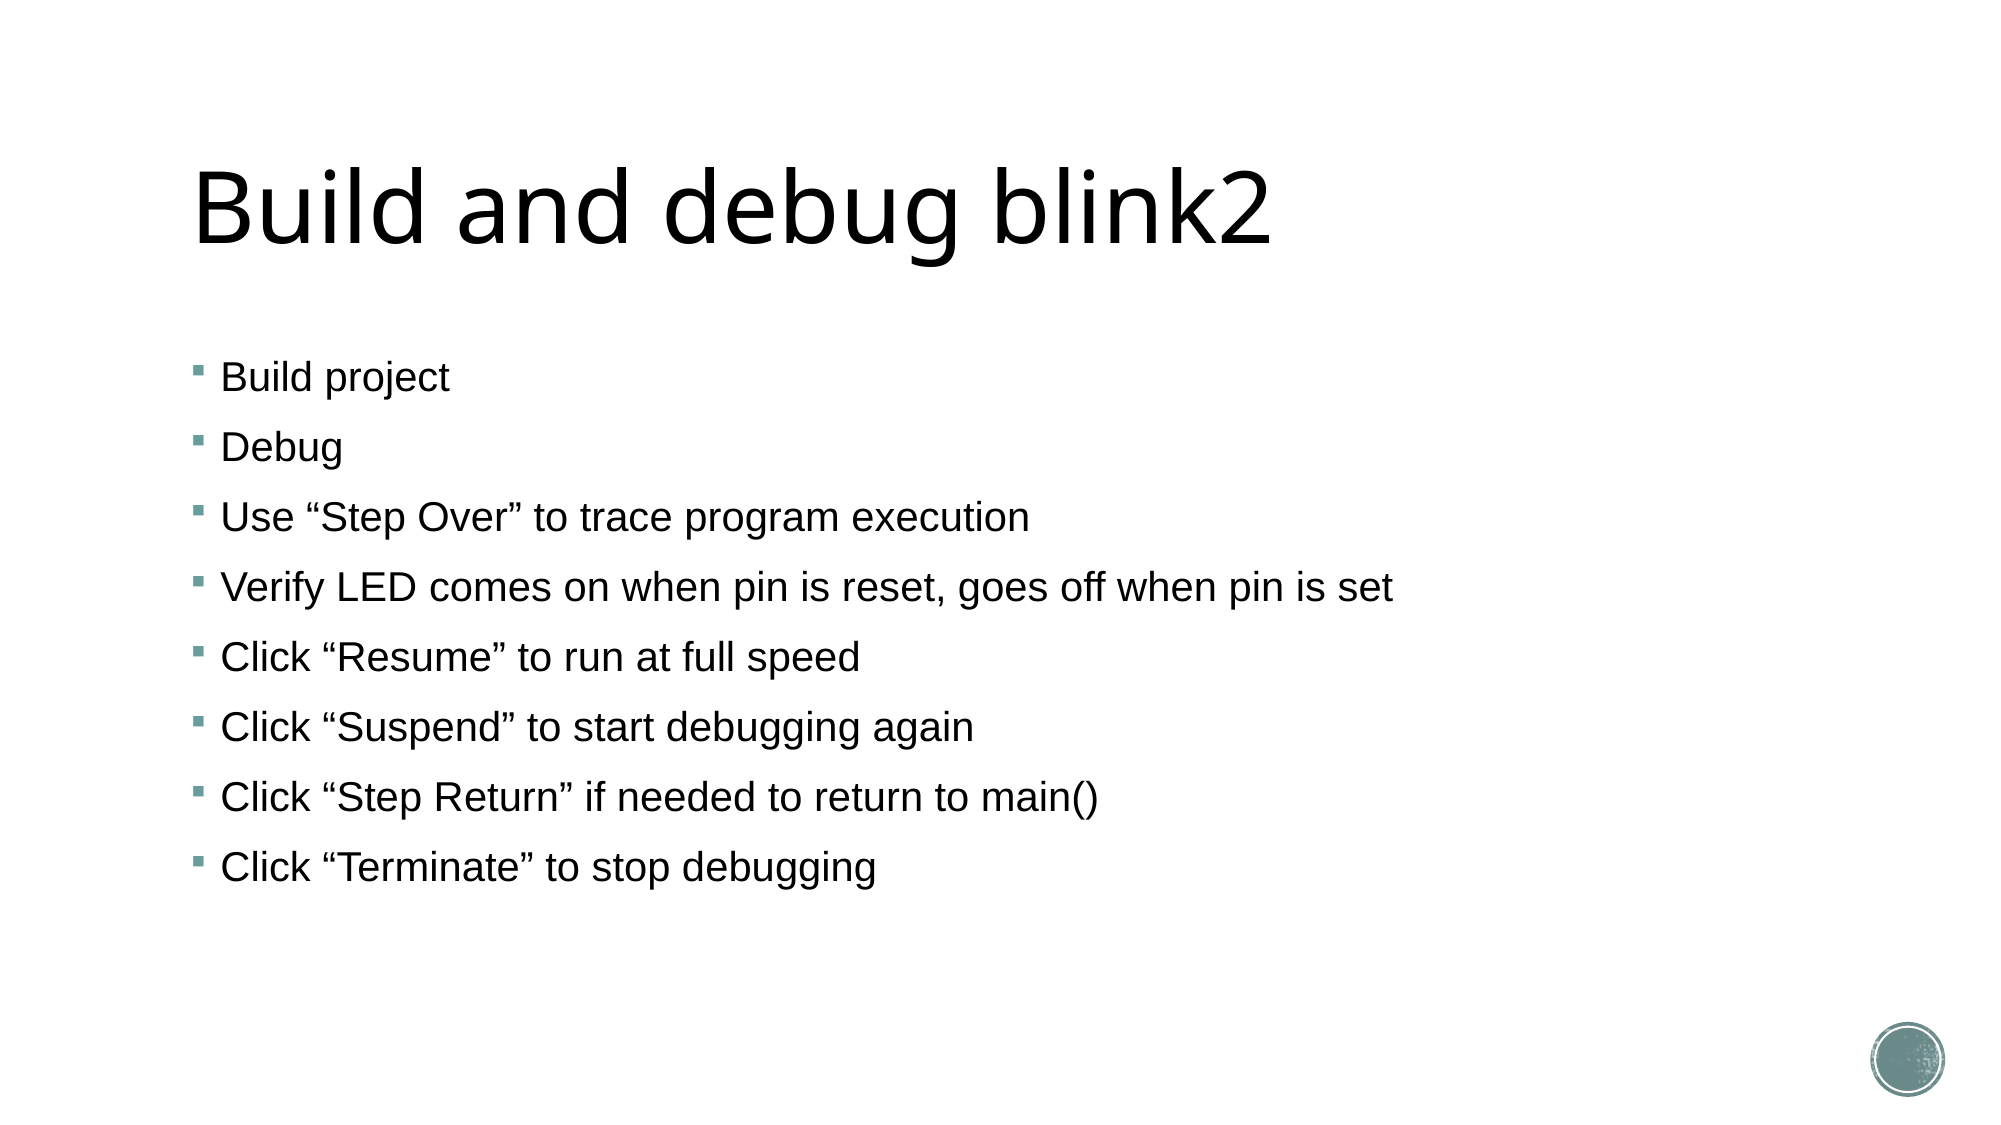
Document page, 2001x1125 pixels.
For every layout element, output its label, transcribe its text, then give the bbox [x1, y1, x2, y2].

title Build and debug blink2 [175, 79, 1826, 344]
list Build project Debug Use “Step Over” to trace program execution Verify LED comes on when pin is reset, goes off when pin is set Click “Resume” to run at full speed Click “Suspend” to start debugging again Click “Step Return” if needed to return to main() Click “Terminate” to stop debugging [175, 348, 1826, 1013]
